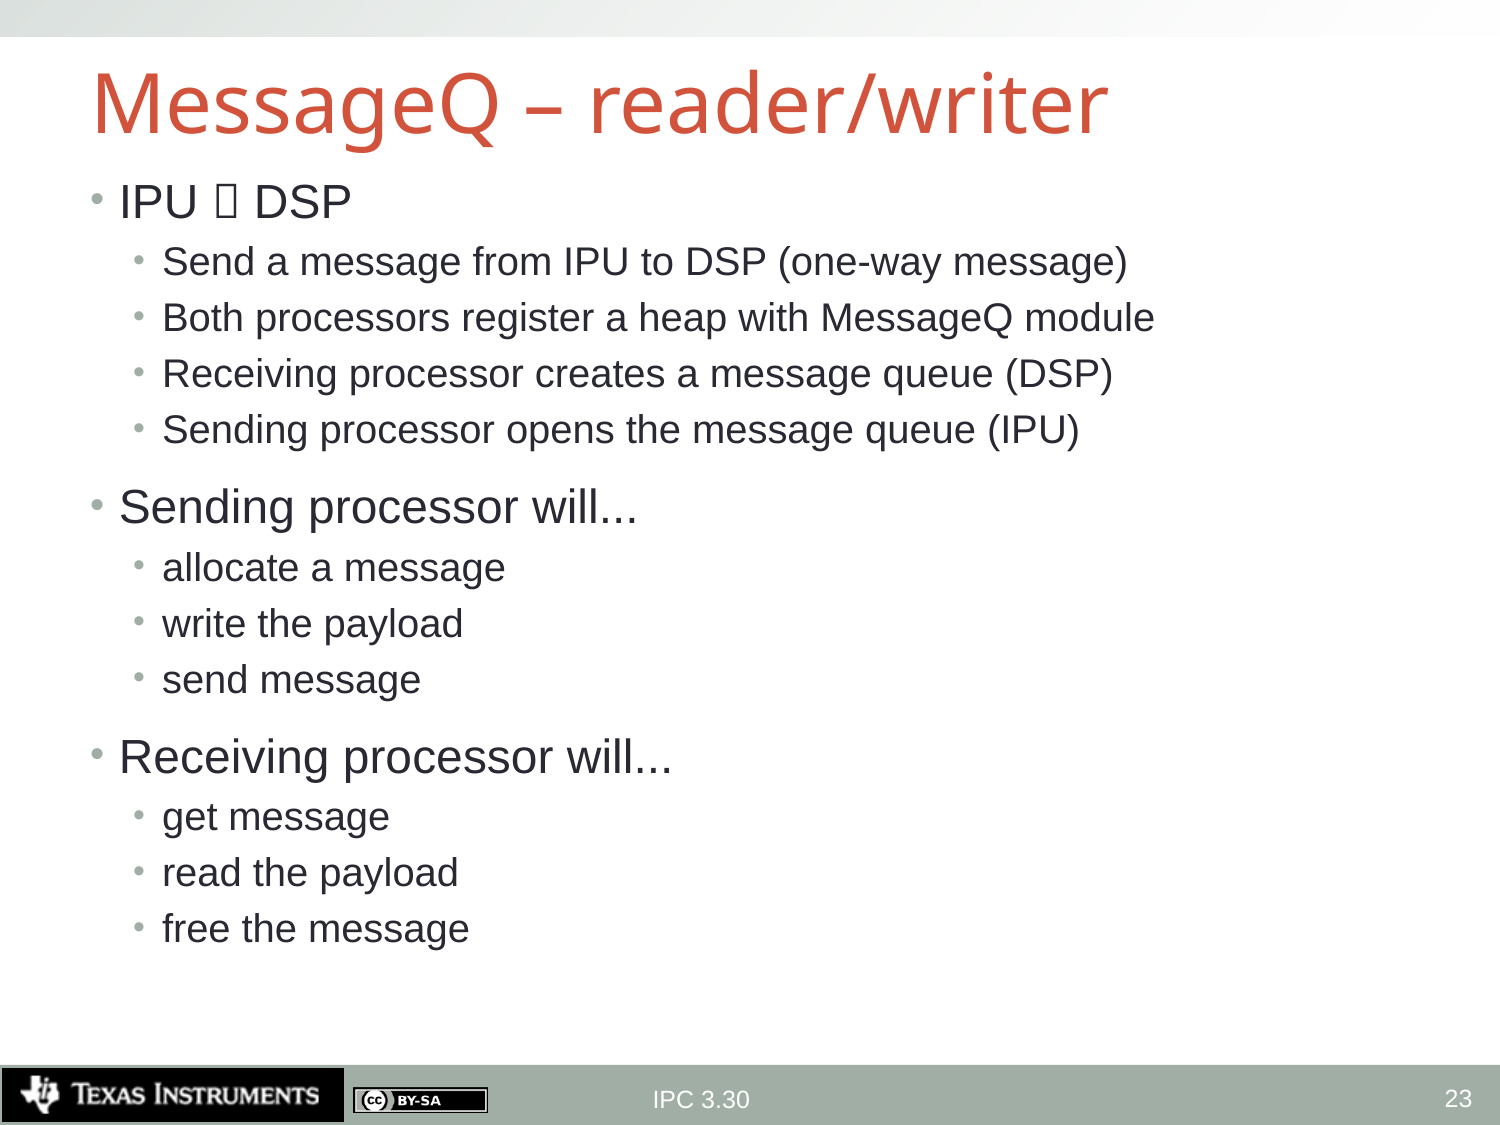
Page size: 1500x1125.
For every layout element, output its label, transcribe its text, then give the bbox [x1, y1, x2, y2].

picture [353, 1087, 488, 1113]
list IPU  DSP Send a message from IPU to DSP (one-way message) Both processors register a heap with MessageQ module Receiving processor creates a message queue (DSP) Sending processor opens the message queue (IPU) Sending processor will... allocate a message write the payload send message Receiving processor will... get message read the payload free the message [75, 162, 1425, 963]
title MessageQ – reader/writer [75, 37, 1425, 162]
footer IPC 3.30 [637, 1071, 1312, 1125]
picture [2, 1068, 344, 1122]
slide_number 23 [1312, 1071, 1488, 1125]
